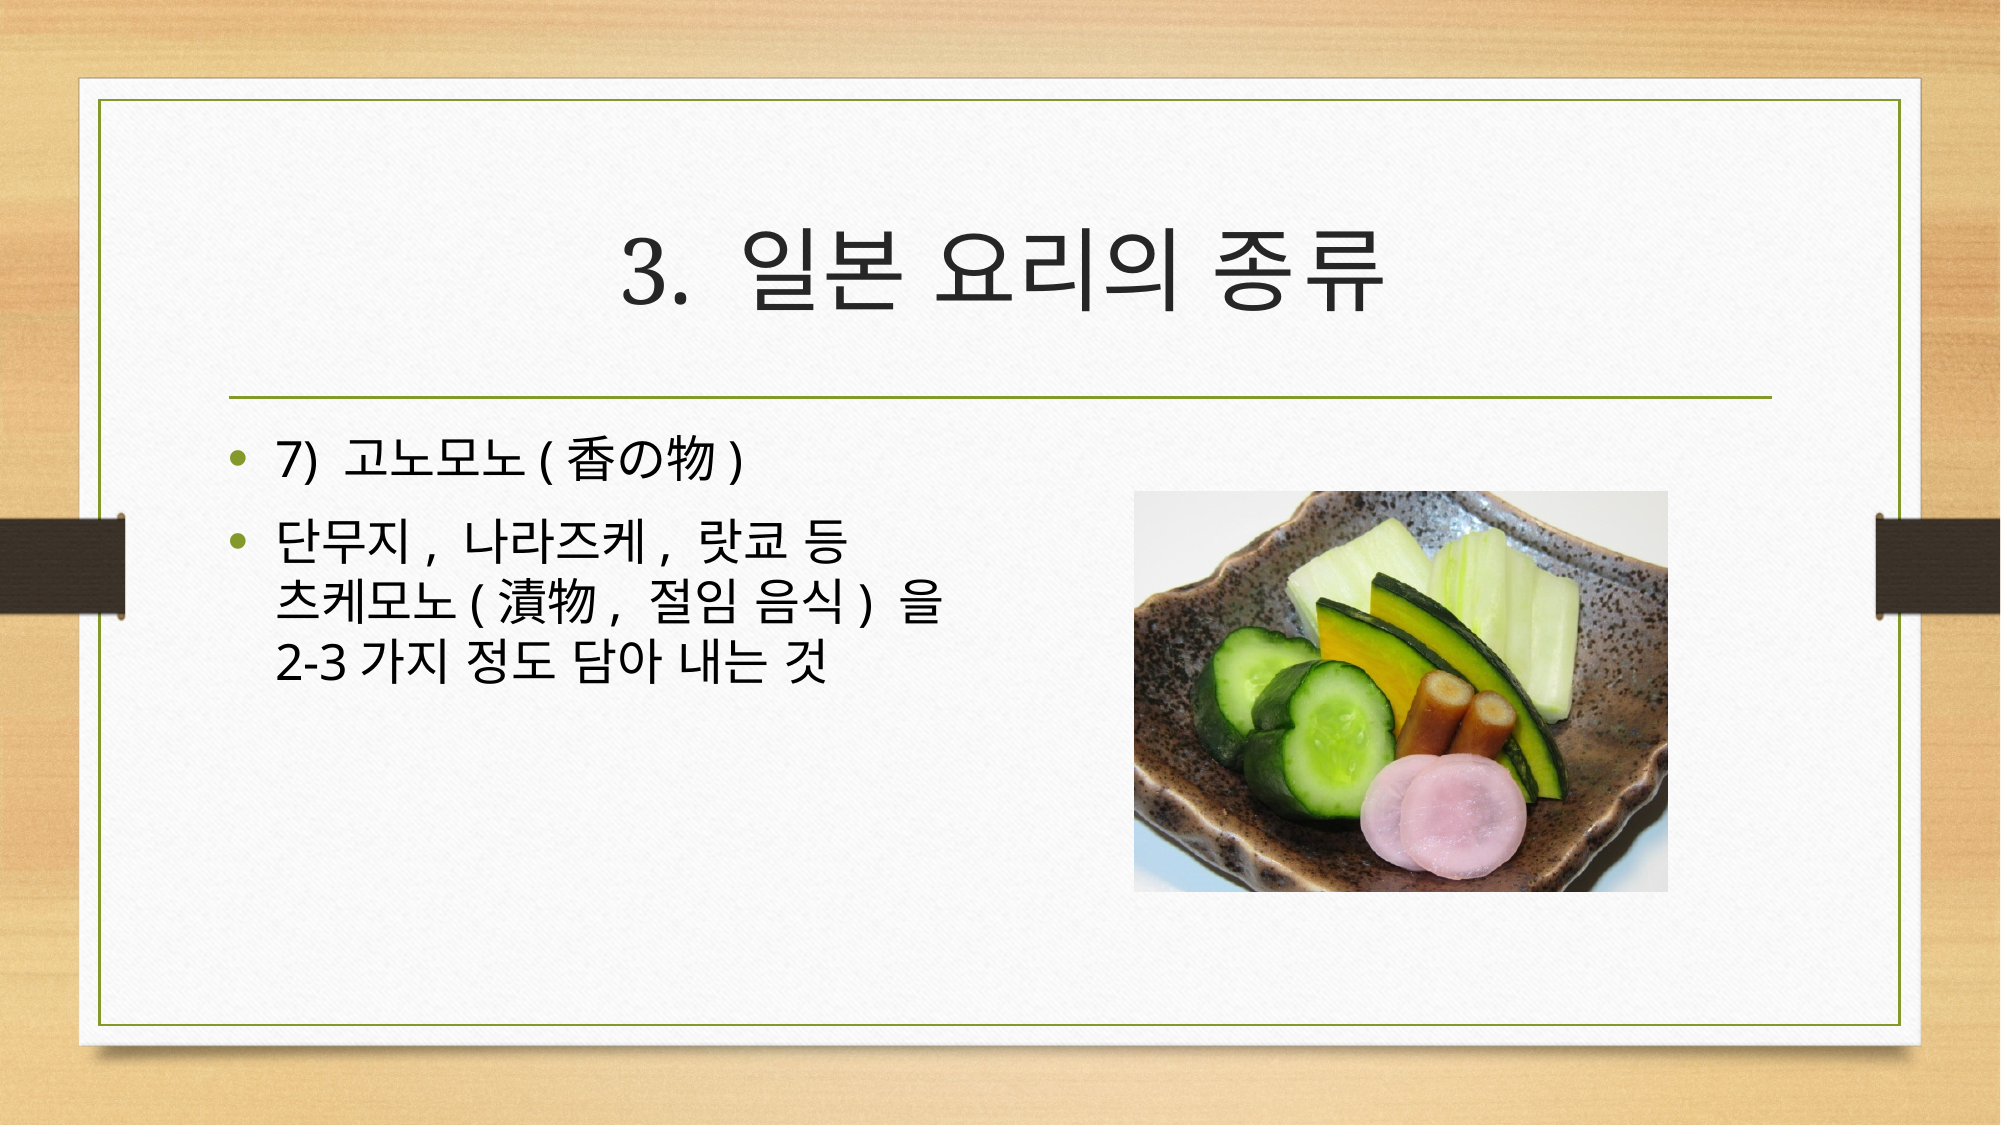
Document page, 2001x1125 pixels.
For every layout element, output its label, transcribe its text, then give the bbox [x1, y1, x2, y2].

title 3. 일본 요리의 종류 [212, 161, 1788, 375]
list 7) 고노모노(香の物) 단무지, 나라즈케, 랏쿄 등 츠케모노(漬物, 절임 음식) 을 2-3가지 정도 담아 내는 것 [213, 420, 987, 963]
picture [0, 0, 2001, 1125]
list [1134, 491, 1668, 892]
